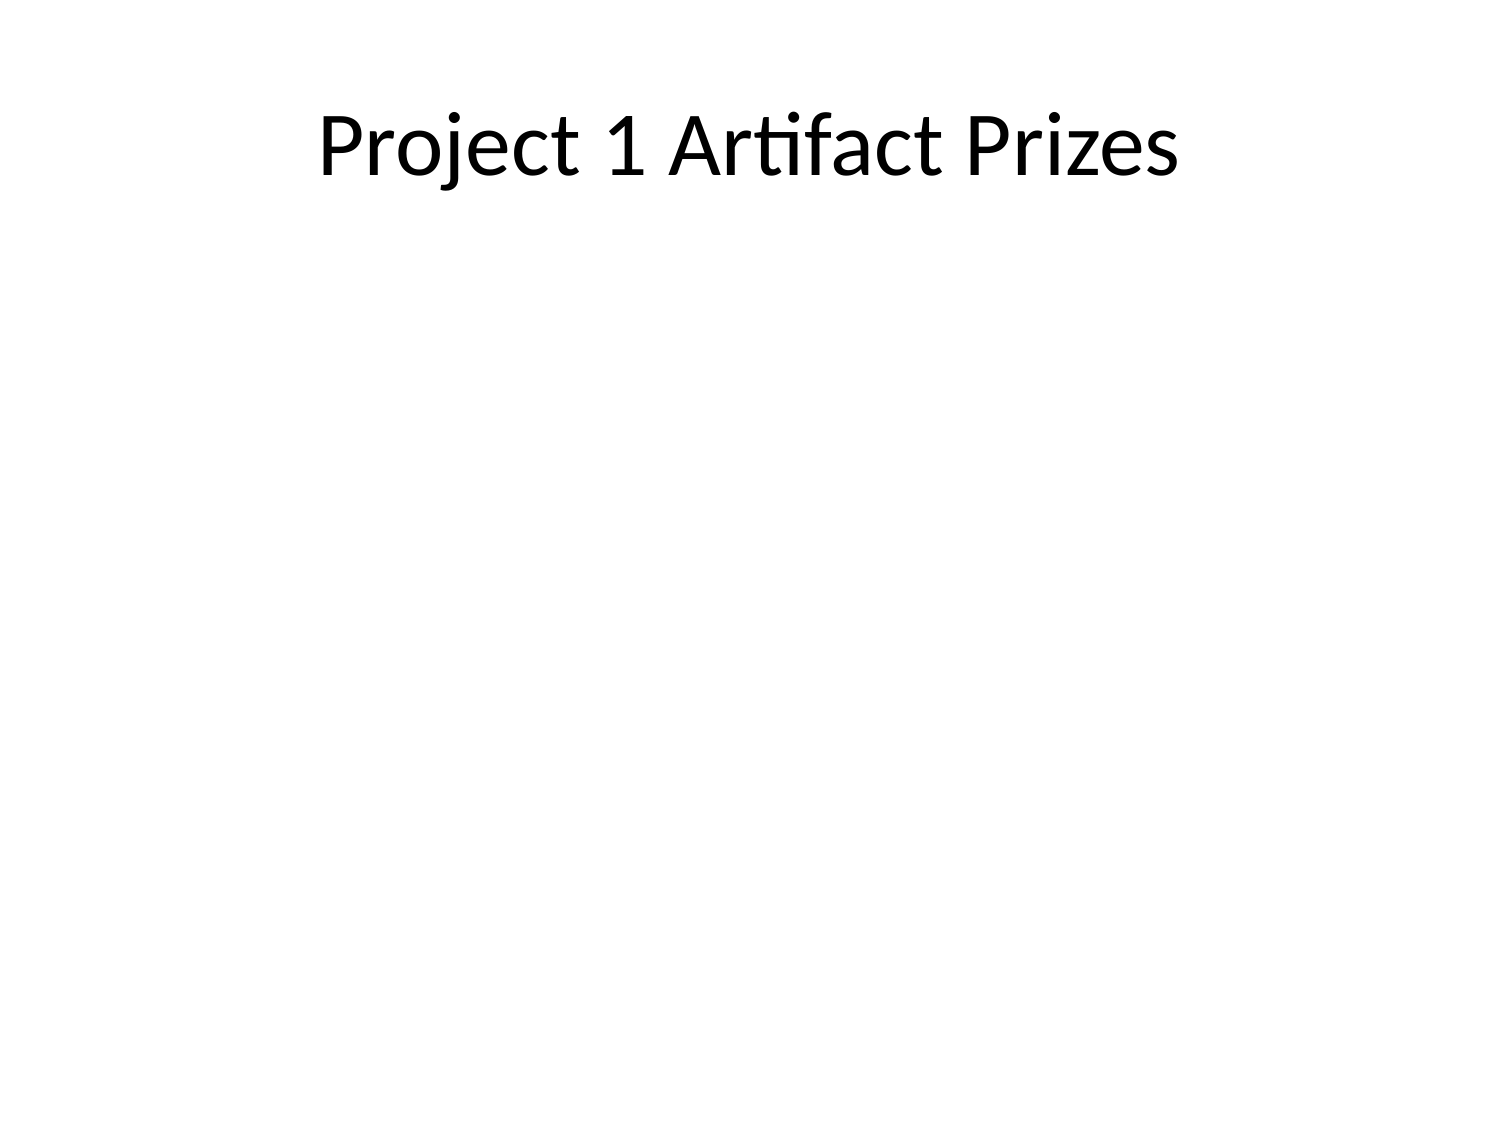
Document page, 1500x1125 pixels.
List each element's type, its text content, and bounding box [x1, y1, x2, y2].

title Project 1 Artifact Prizes [75, 45, 1425, 233]
